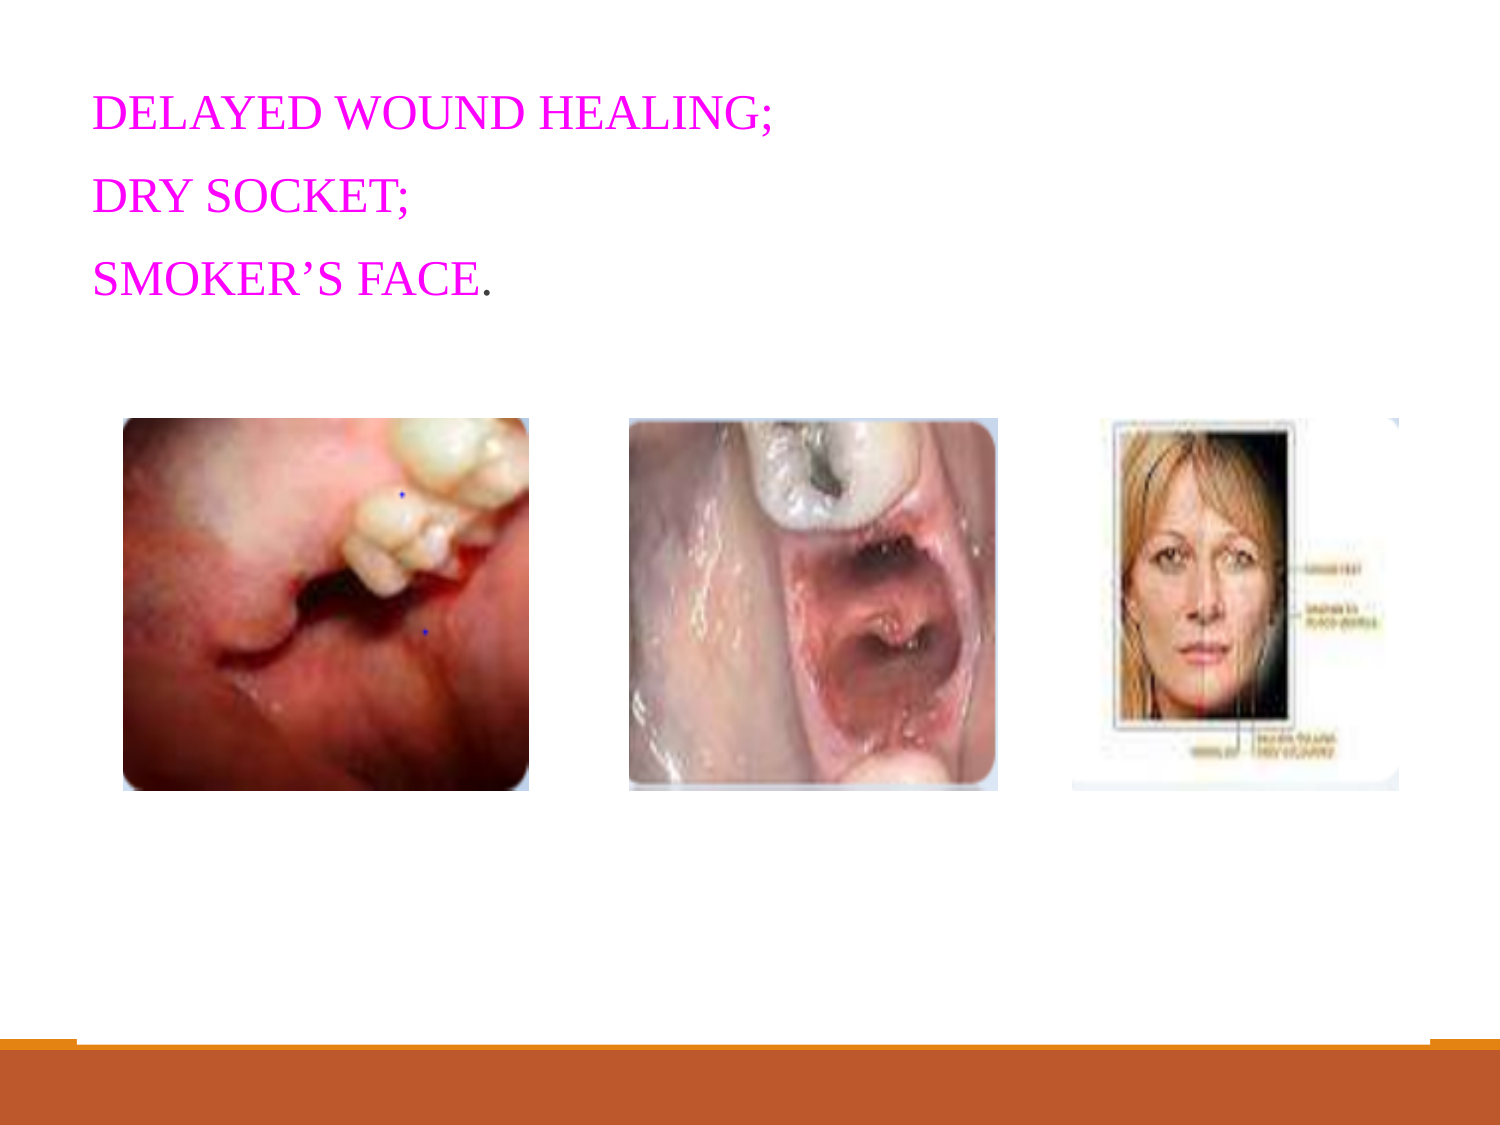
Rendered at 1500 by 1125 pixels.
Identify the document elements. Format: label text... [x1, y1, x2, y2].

list DELAYED WOUND HEALING; DRY SOCKET; SMOKER’S FACE. [76, 78, 1431, 1045]
picture [123, 417, 529, 791]
picture [1072, 417, 1400, 791]
picture [629, 417, 999, 791]
